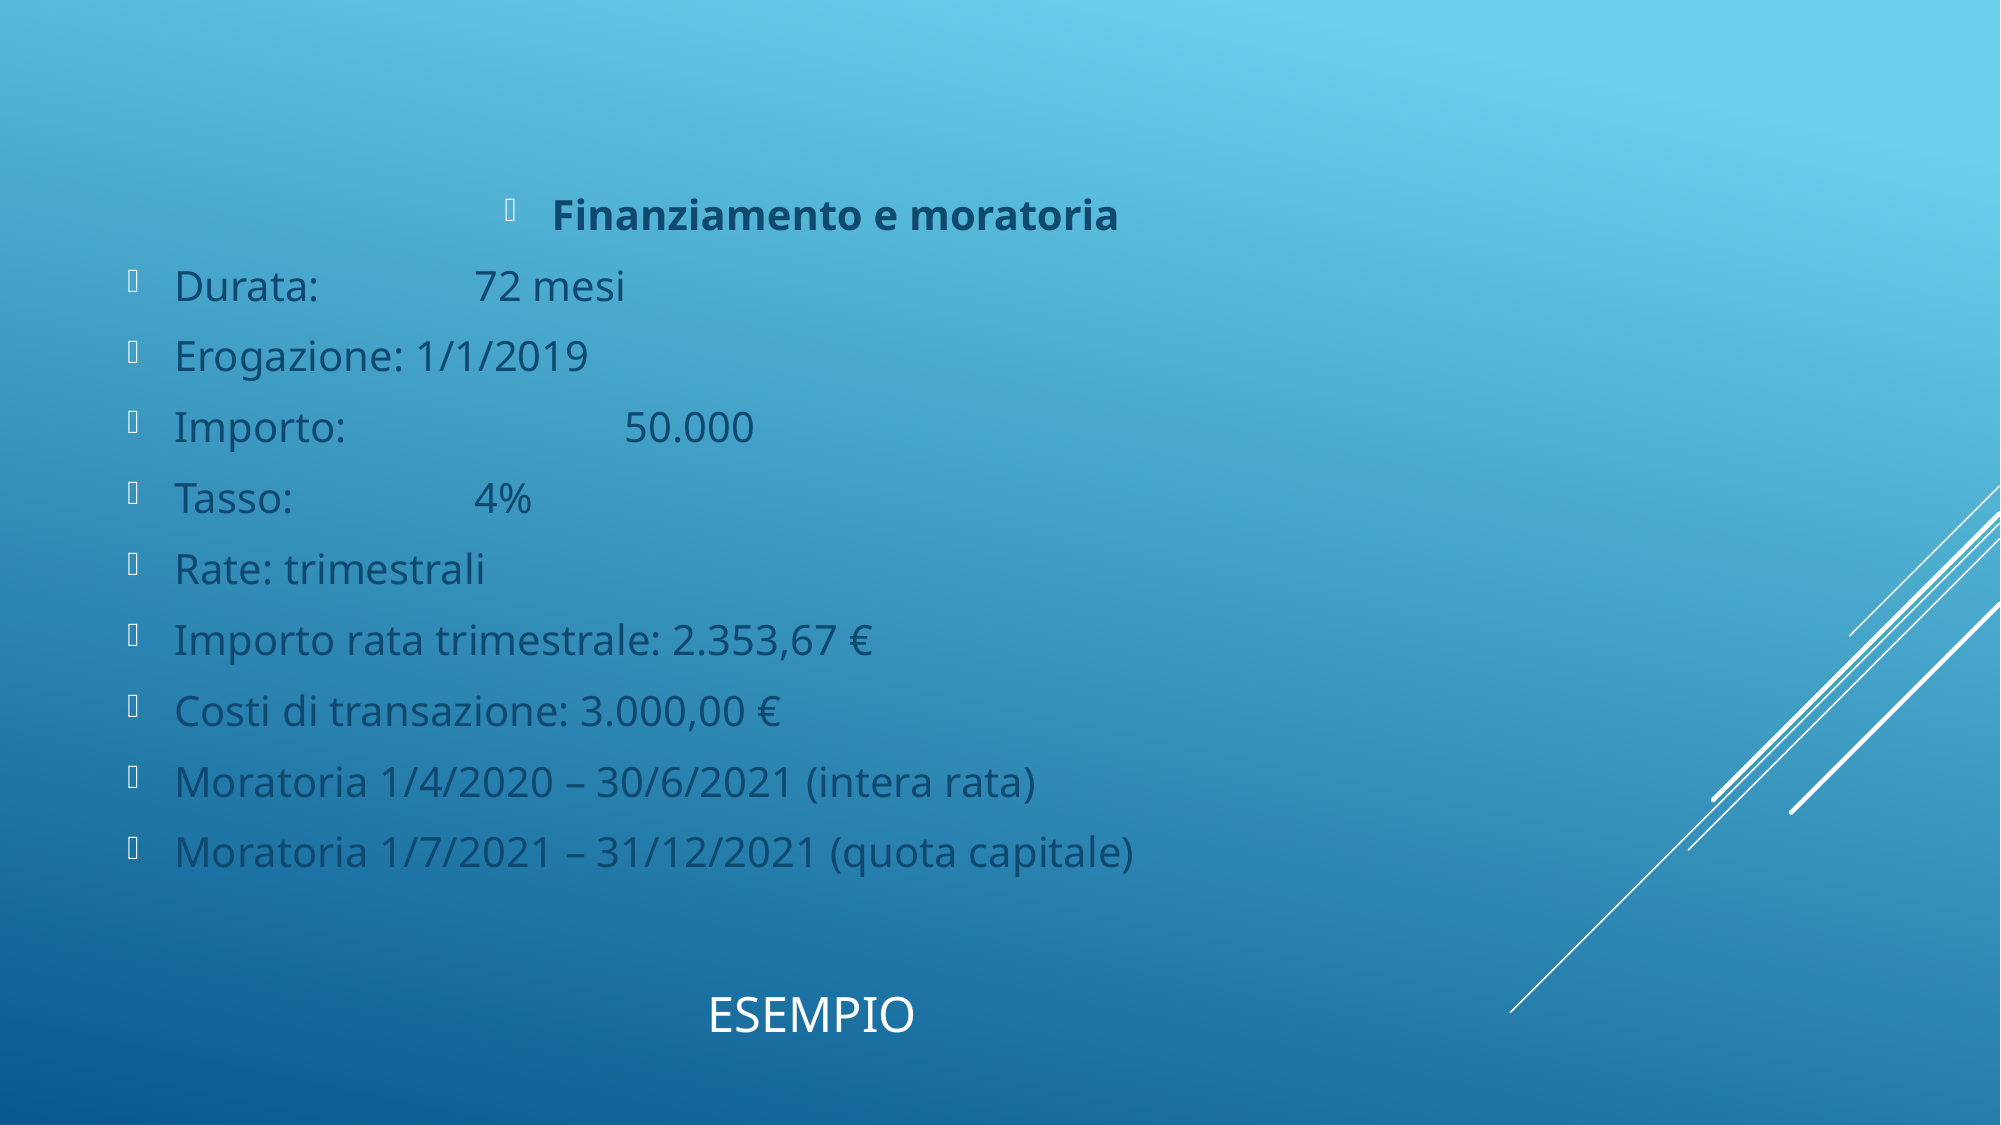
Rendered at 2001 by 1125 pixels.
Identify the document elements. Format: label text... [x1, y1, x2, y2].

list Finanziamento e moratoria Durata: 72 mesi Erogazione: 1/1/2019 Importo: 50.000 Tasso: 4% Rate: trimestrali Importo rata trimestrale: 2.353,67 € Costi di transazione: 3.000,00 € Moratoria 1/4/2020 – 30/6/2021 (intera rata) Moratoria 1/7/2021 – 31/12/2021 (quota capitale) [112, 112, 1513, 953]
title esempio [112, 975, 1513, 1050]
